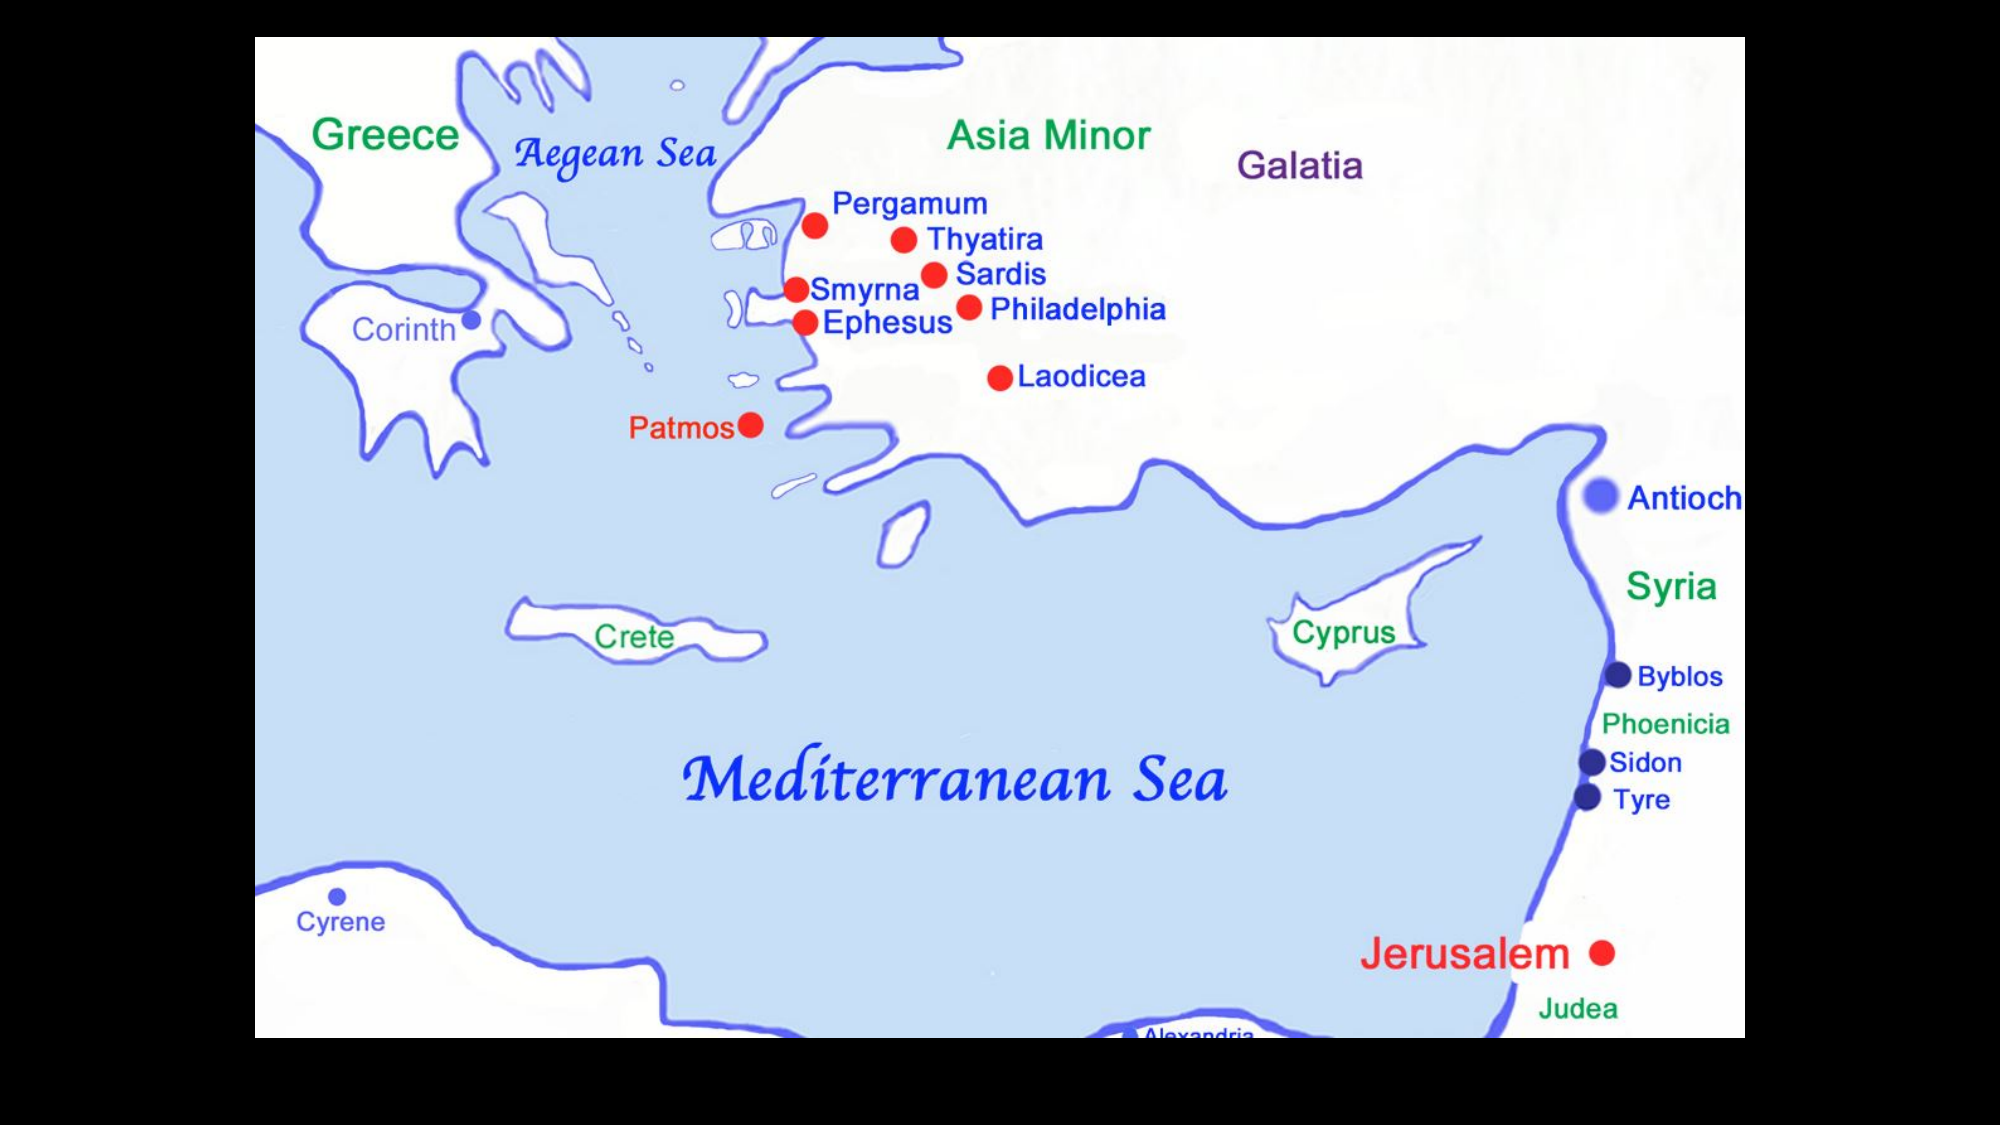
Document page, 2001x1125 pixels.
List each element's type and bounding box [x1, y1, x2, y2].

picture [254, 37, 1746, 1038]
